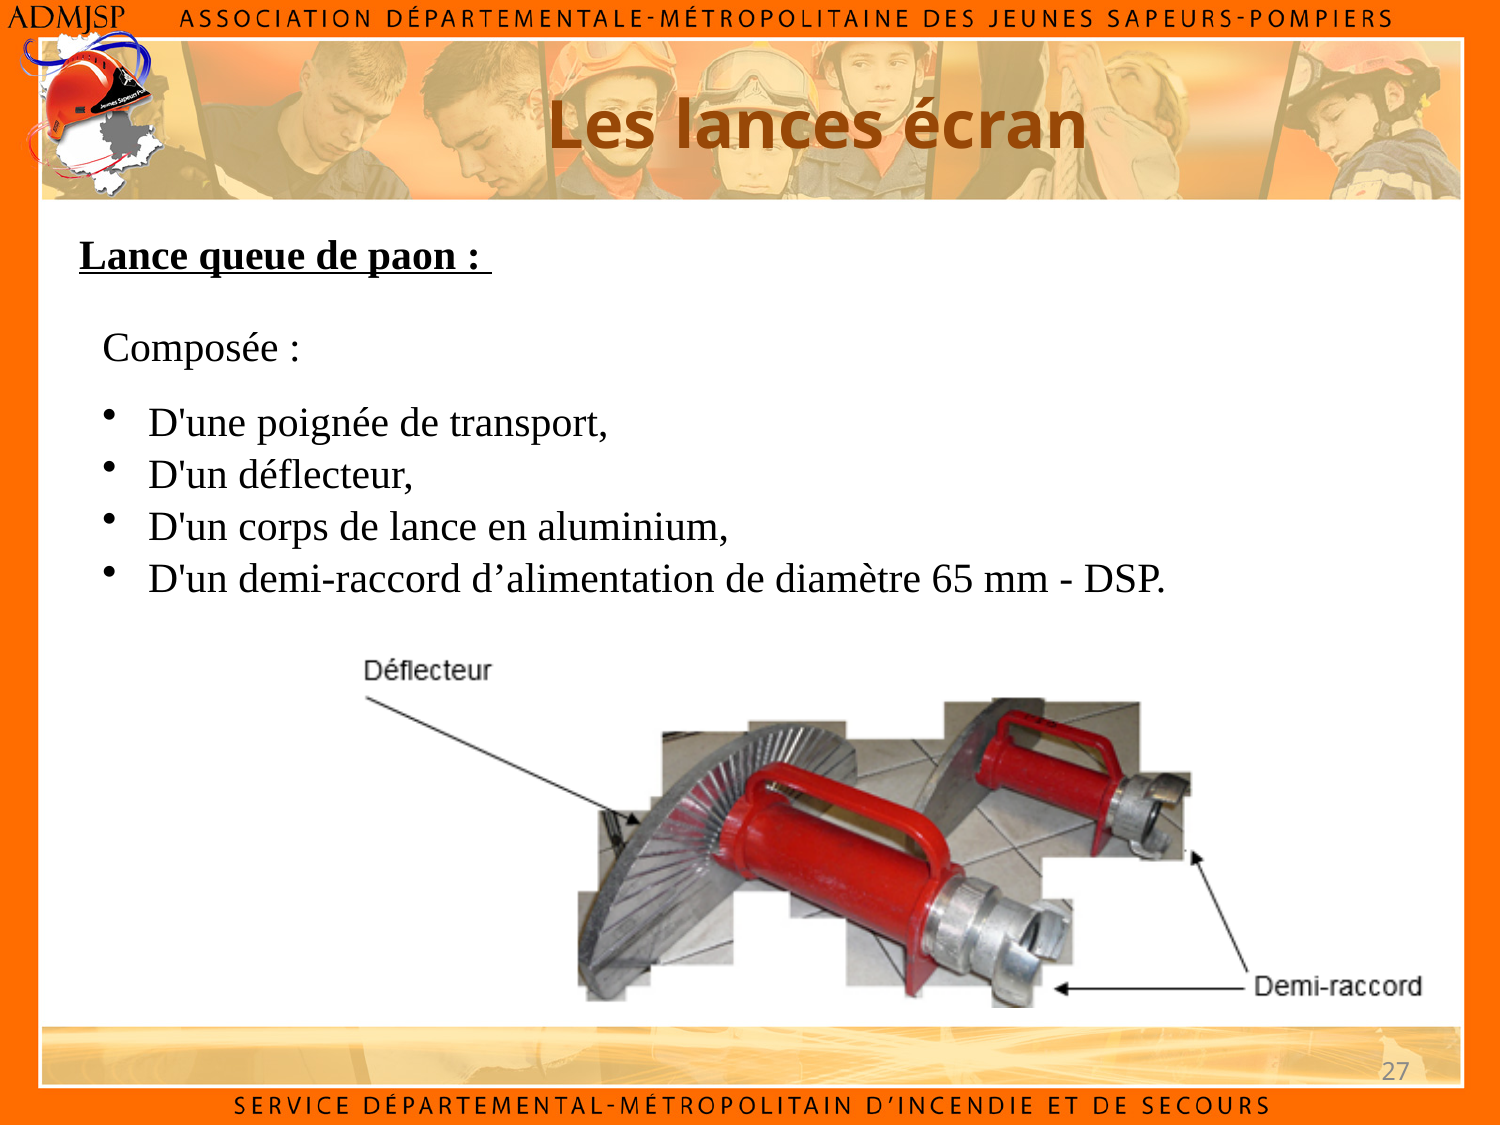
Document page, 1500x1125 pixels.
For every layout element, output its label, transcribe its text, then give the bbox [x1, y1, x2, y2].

title Les lances écran [183, 45, 1454, 200]
text_box Lance queue de paon : [64, 216, 1425, 286]
picture [0, 0, 1500, 1125]
text_box 27 [1074, 1042, 1425, 1103]
text_box Composée : D'une poignée de transport, D'un déflecteur, D'un corps de lance en aluminium, D'un demi-raccord d’alimentation de diamètre 65 mm - DSP. [87, 312, 1313, 609]
